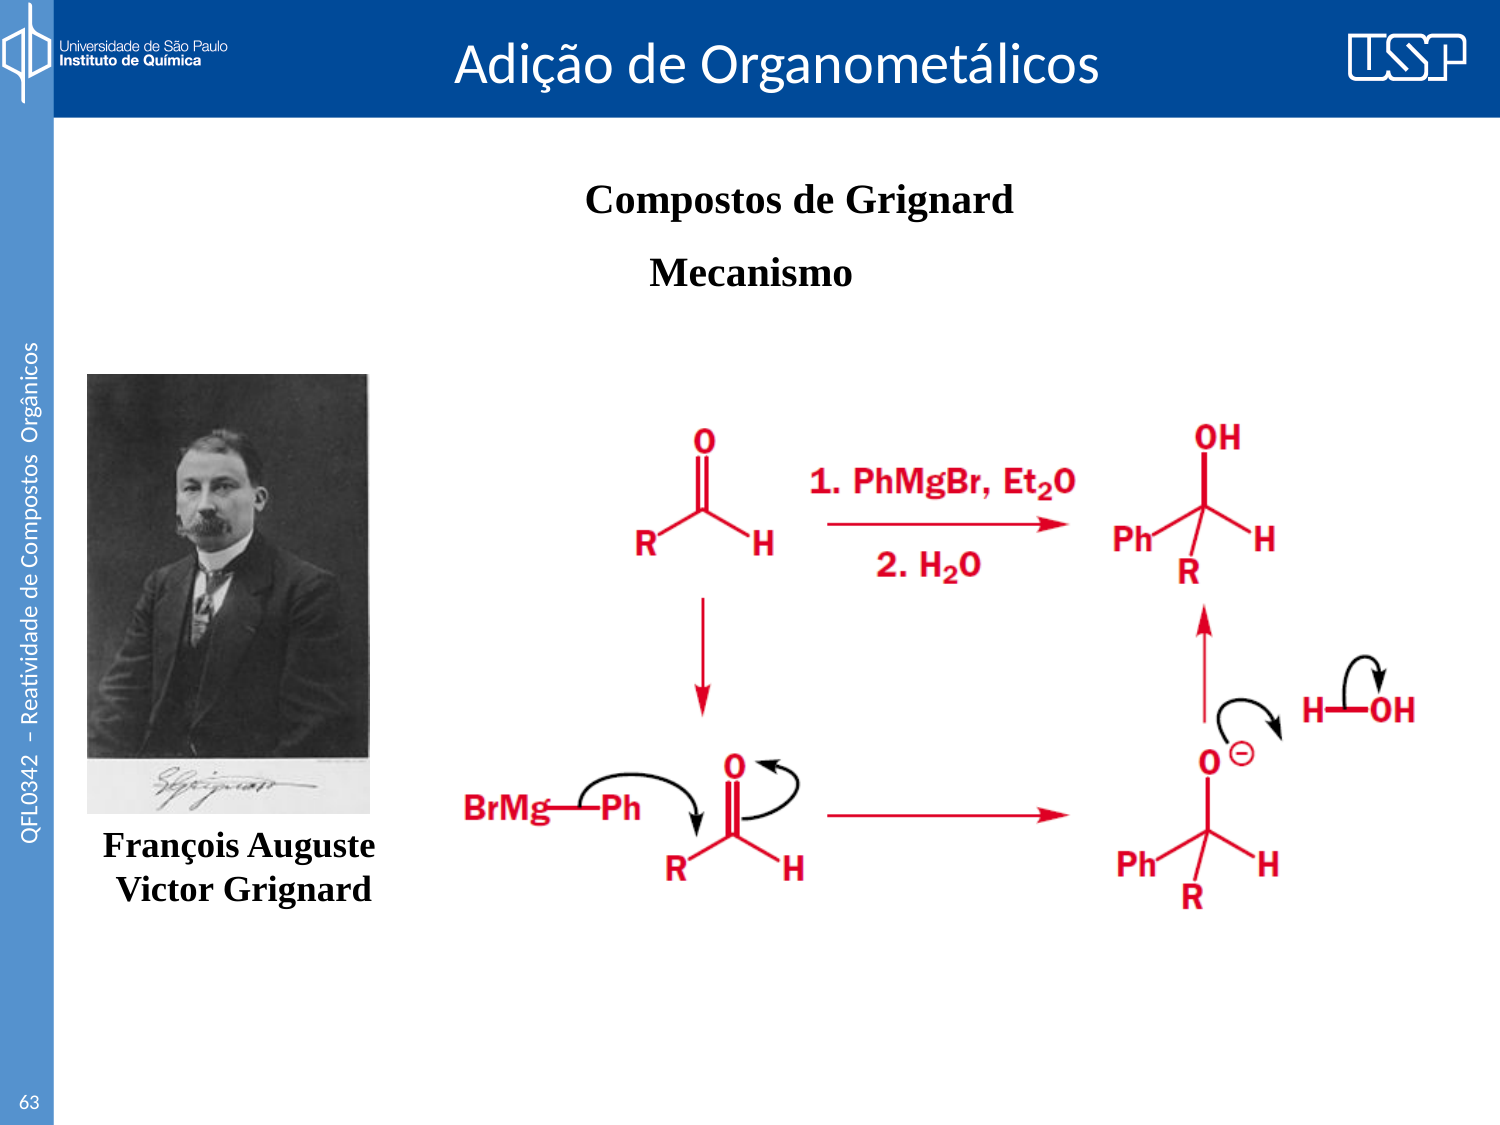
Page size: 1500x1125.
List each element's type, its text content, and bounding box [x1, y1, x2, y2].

slide_number 63 [0, 1081, 55, 1121]
title Adição de Organometálicos [54, 0, 1500, 120]
text_box Mecanismo [571, 236, 932, 312]
text_box François Auguste Victor Grignard [87, 813, 391, 917]
picture [0, 0, 1500, 1125]
text_box Compostos de Grignard [569, 164, 931, 240]
